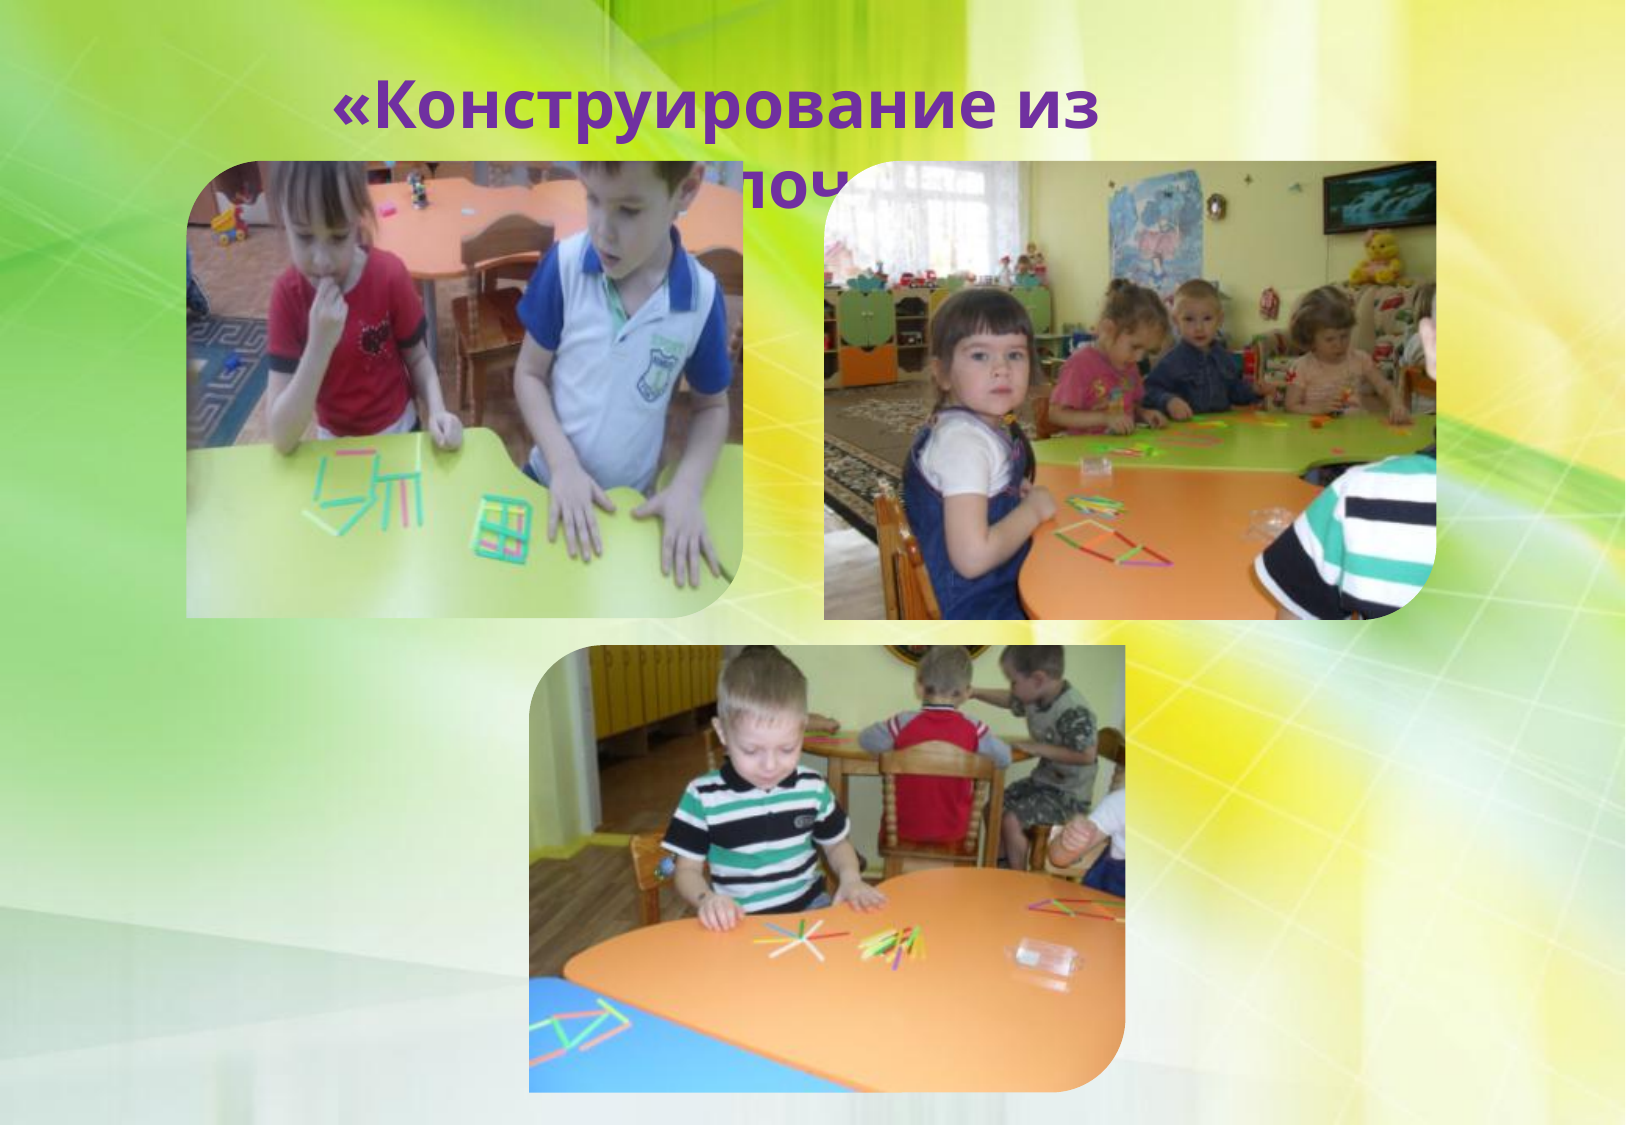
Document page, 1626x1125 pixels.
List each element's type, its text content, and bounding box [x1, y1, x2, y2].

picture [0, 0, 1626, 1125]
text_box «Конструирование из счетных палочек» [316, 54, 1392, 230]
